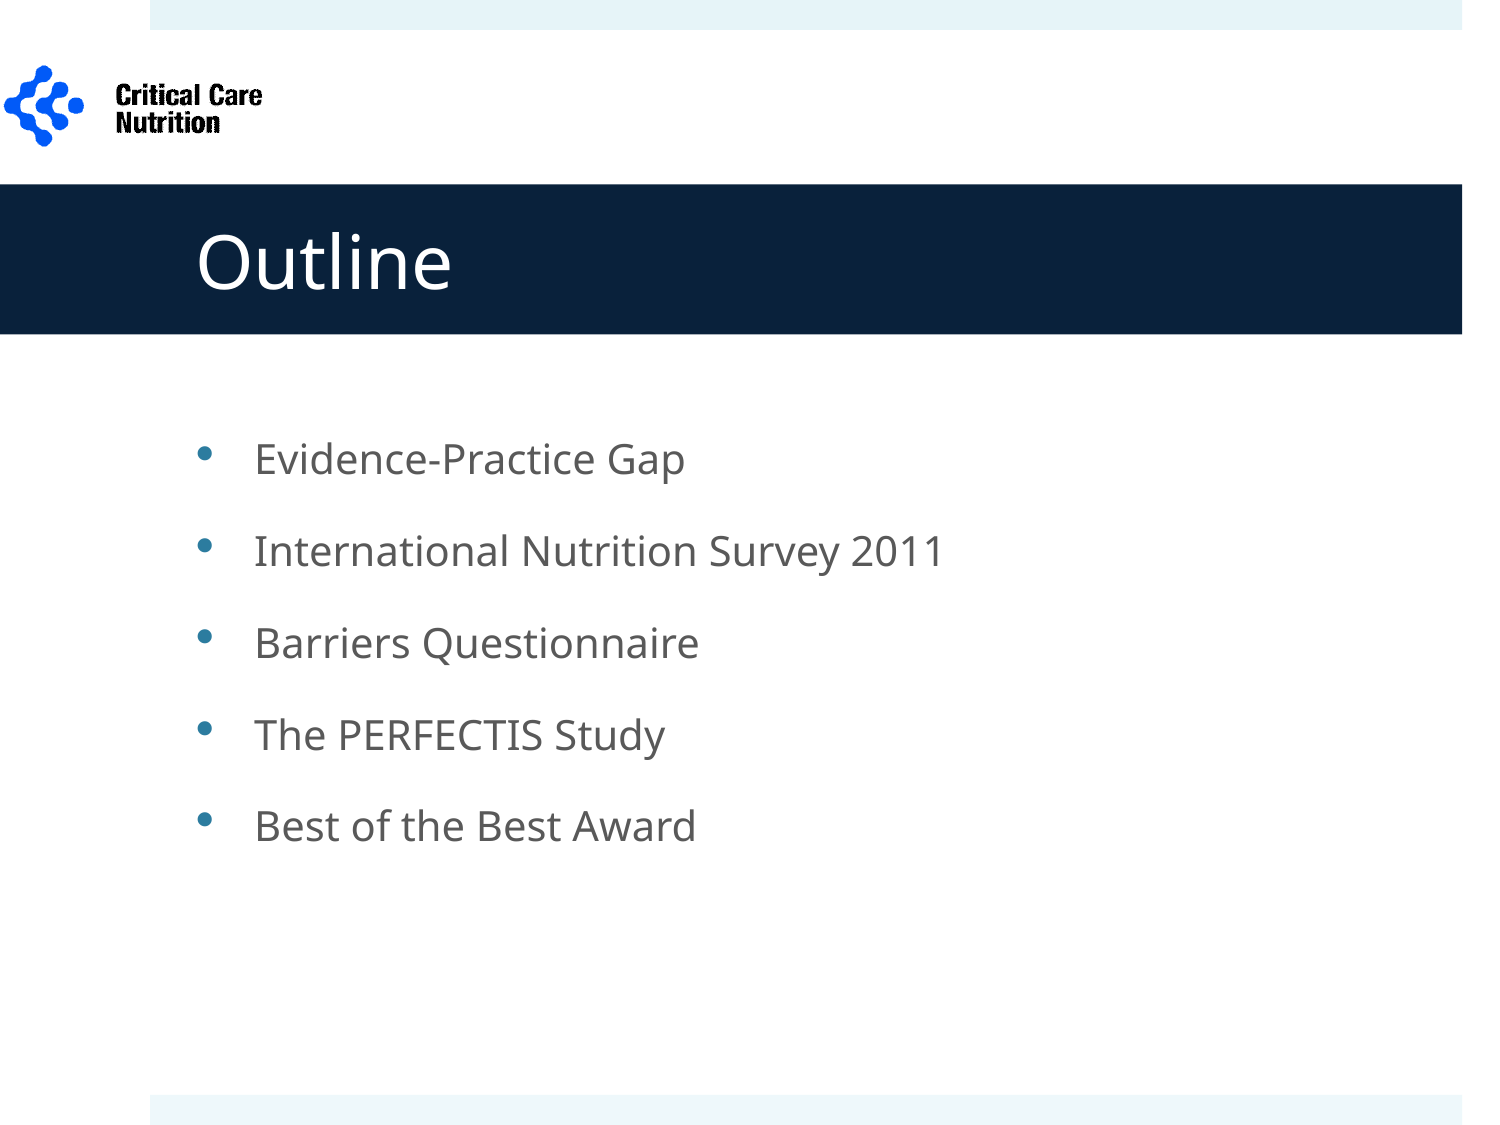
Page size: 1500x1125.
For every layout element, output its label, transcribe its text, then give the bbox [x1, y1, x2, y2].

picture [0, 60, 426, 149]
title Outline [0, 184, 1463, 335]
list Evidence-Practice Gap International Nutrition Survey 2011 Barriers Questionnaire The PERFECTIS Study Best of the Best Award [182, 425, 1432, 1028]
